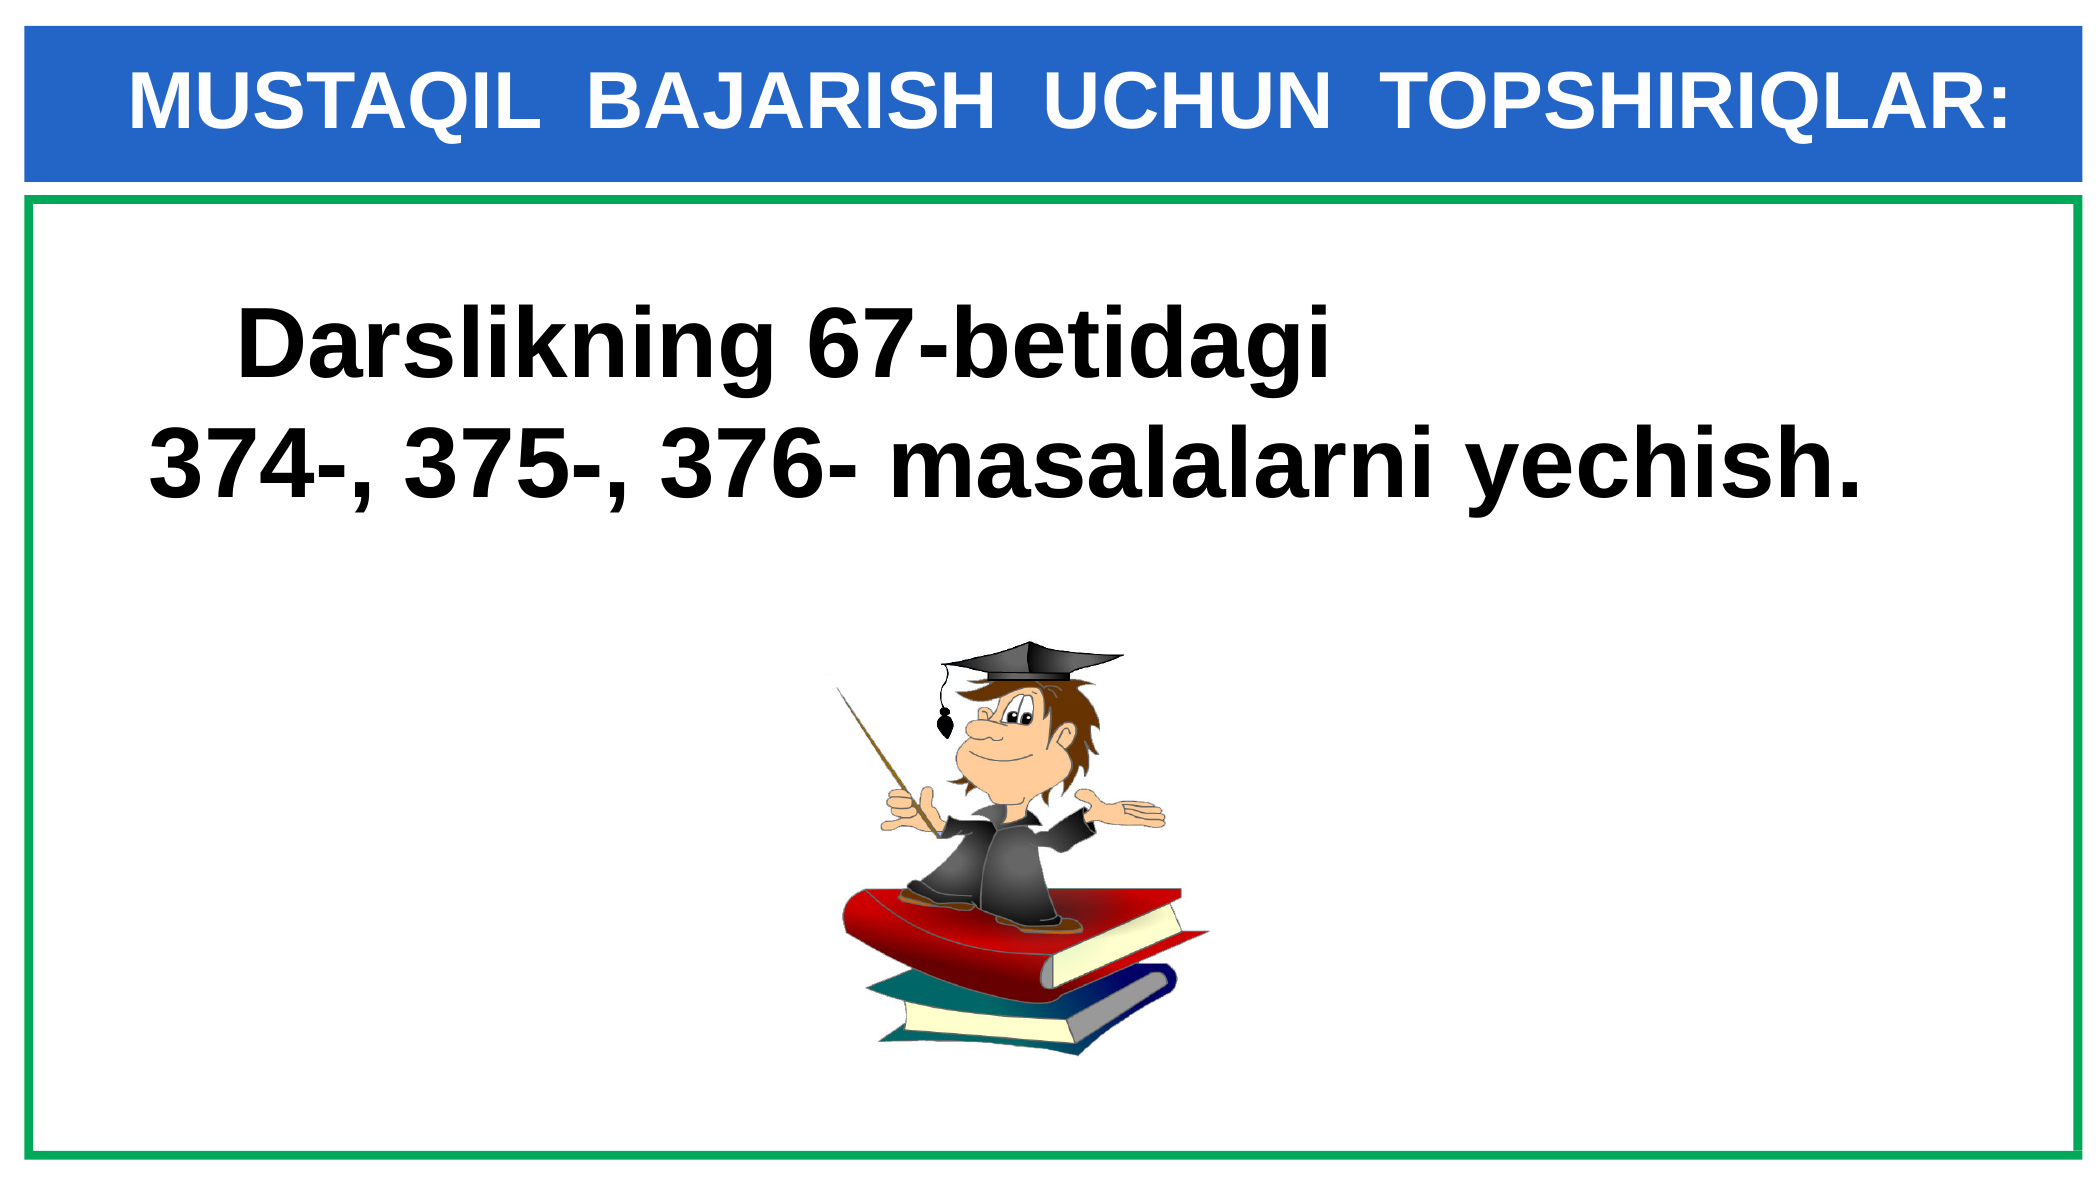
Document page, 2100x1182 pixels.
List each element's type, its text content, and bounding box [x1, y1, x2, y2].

list MUSTAQIL BAJARISH UCHUN TOPSHIRIQLAR: [45, 47, 2097, 166]
picture [825, 637, 1216, 1059]
list Darslikning 67-betidagi 374-, 375-, 376- masalalarni yechish. [109, 277, 1932, 521]
